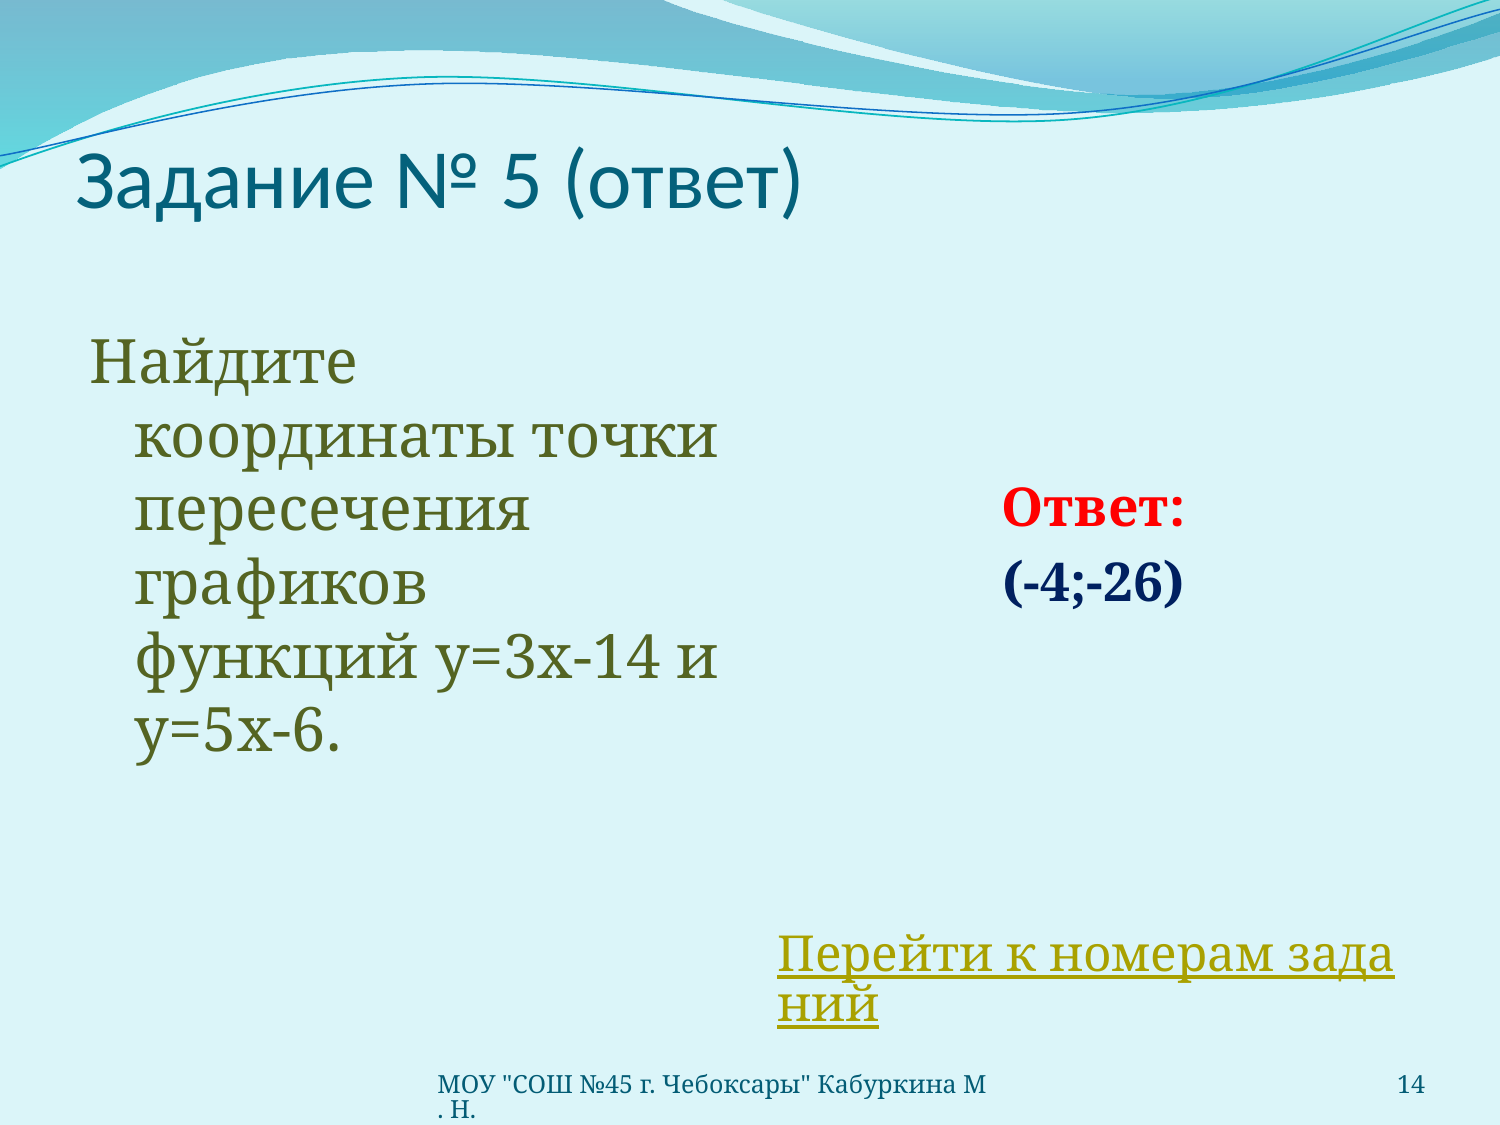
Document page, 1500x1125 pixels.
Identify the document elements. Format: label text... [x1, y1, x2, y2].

footer МОУ "СОШ №45 г. Чебоксары" Кабуркина М. Н. [437, 1042, 988, 1103]
title Задание № 5 (ответ) [75, 115, 1425, 225]
list Ответ: (-4;-26) Перейти к номерам заданий [762, 314, 1425, 1000]
slide_number 14 [1299, 1042, 1425, 1103]
list Найдите координаты точки пересечения графиков функций y=3x-14 и y=5x-6. [75, 314, 738, 813]
